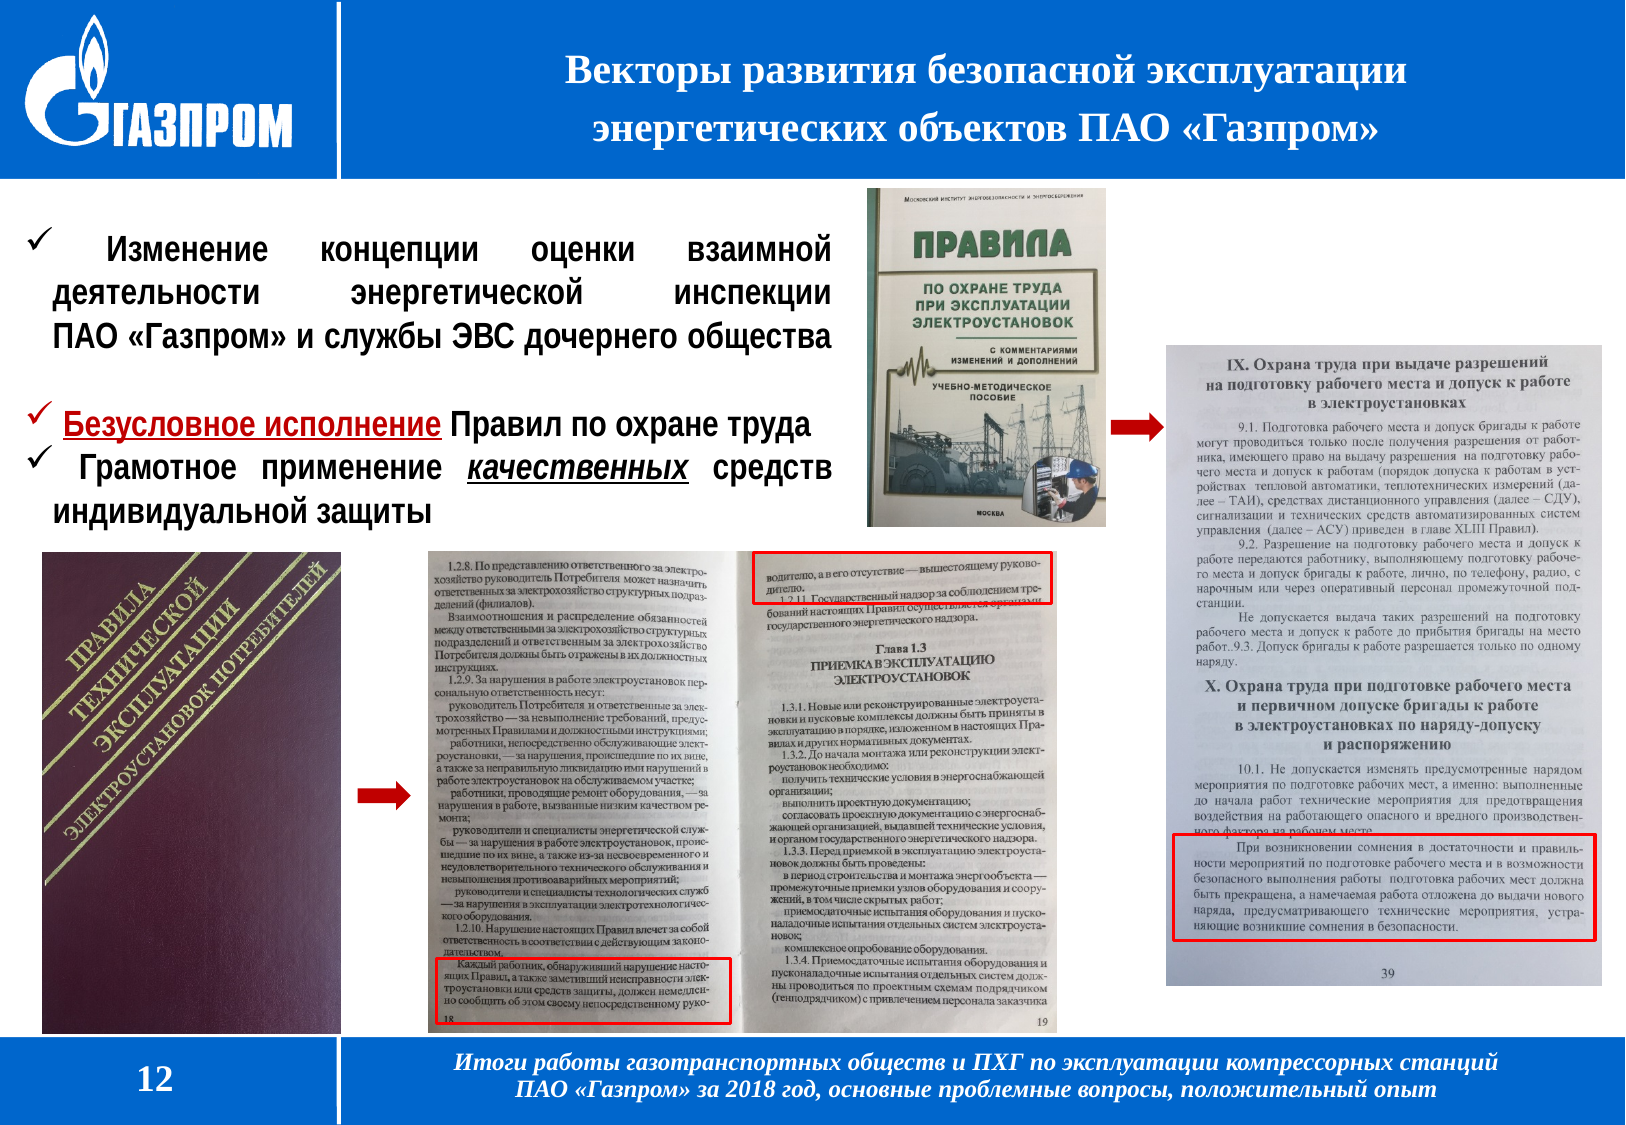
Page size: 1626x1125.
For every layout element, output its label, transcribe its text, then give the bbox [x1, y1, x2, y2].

picture [24, 0, 293, 182]
picture [866, 188, 1106, 527]
text_box [357, 780, 411, 811]
text_box Изменение концепции оценки взаимной деятельности энергетической инспекции ПАО «Газпром» и службы ЭВС дочернего общества Безусловное исполнение Правил по охране труда Грамотное применение качественных средств индивидуальной защиты [9, 217, 848, 538]
text_box Векторы развития безопасной эксплуатации энергетических объектов ПАО «Газпром» [549, 27, 1423, 157]
picture [42, 552, 341, 1034]
text_box 12 [121, 1046, 190, 1107]
text_box [1110, 412, 1161, 442]
text_box Итоги работы газотранспортных обществ и ПХГ по эксплуатации компрессорных станций ПАО «Газпром» за 2018 год, основные проблемные вопросы, положительный опыт [343, 1041, 1610, 1111]
picture [428, 551, 1057, 1033]
picture [1166, 345, 1602, 986]
